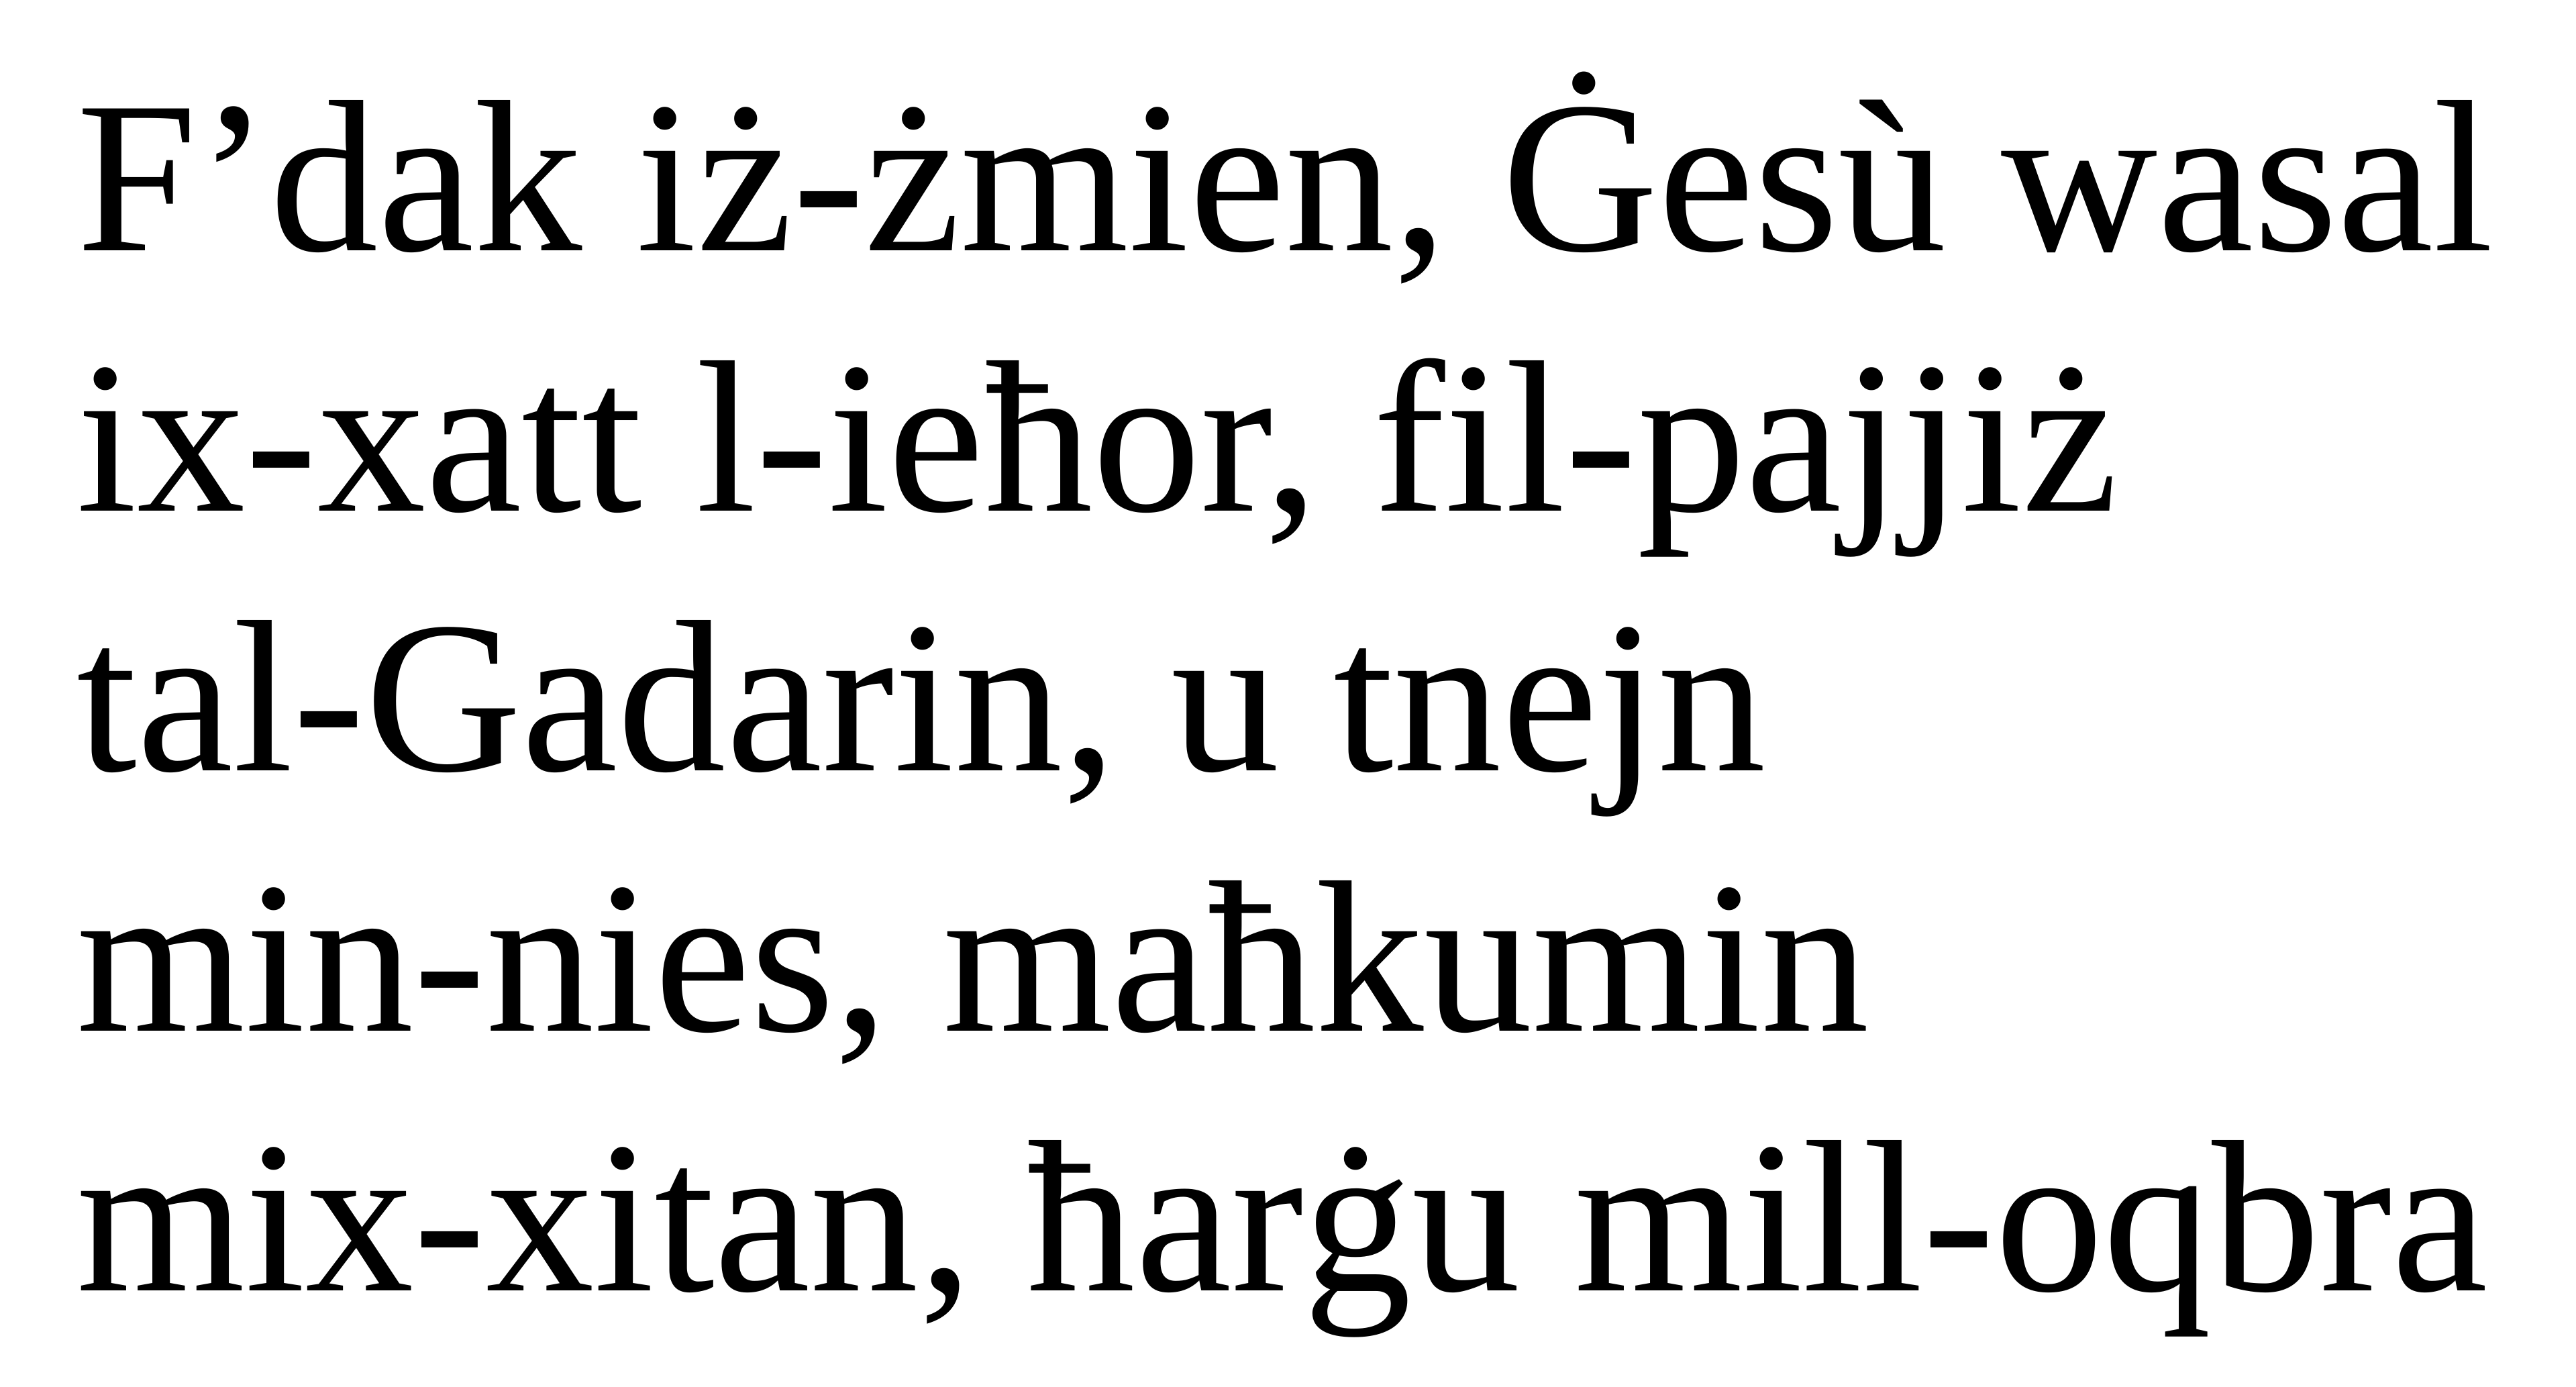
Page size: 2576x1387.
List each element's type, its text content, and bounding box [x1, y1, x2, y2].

list F’dak iż-żmien, Ġesù wasal ix-xatt l-ieħor, fil-pajjiż tal-Gadarin, u tnejn min-nies, maħkumin mix-xitan, ħarġu mill-oqbra [67, 29, 2509, 1349]
